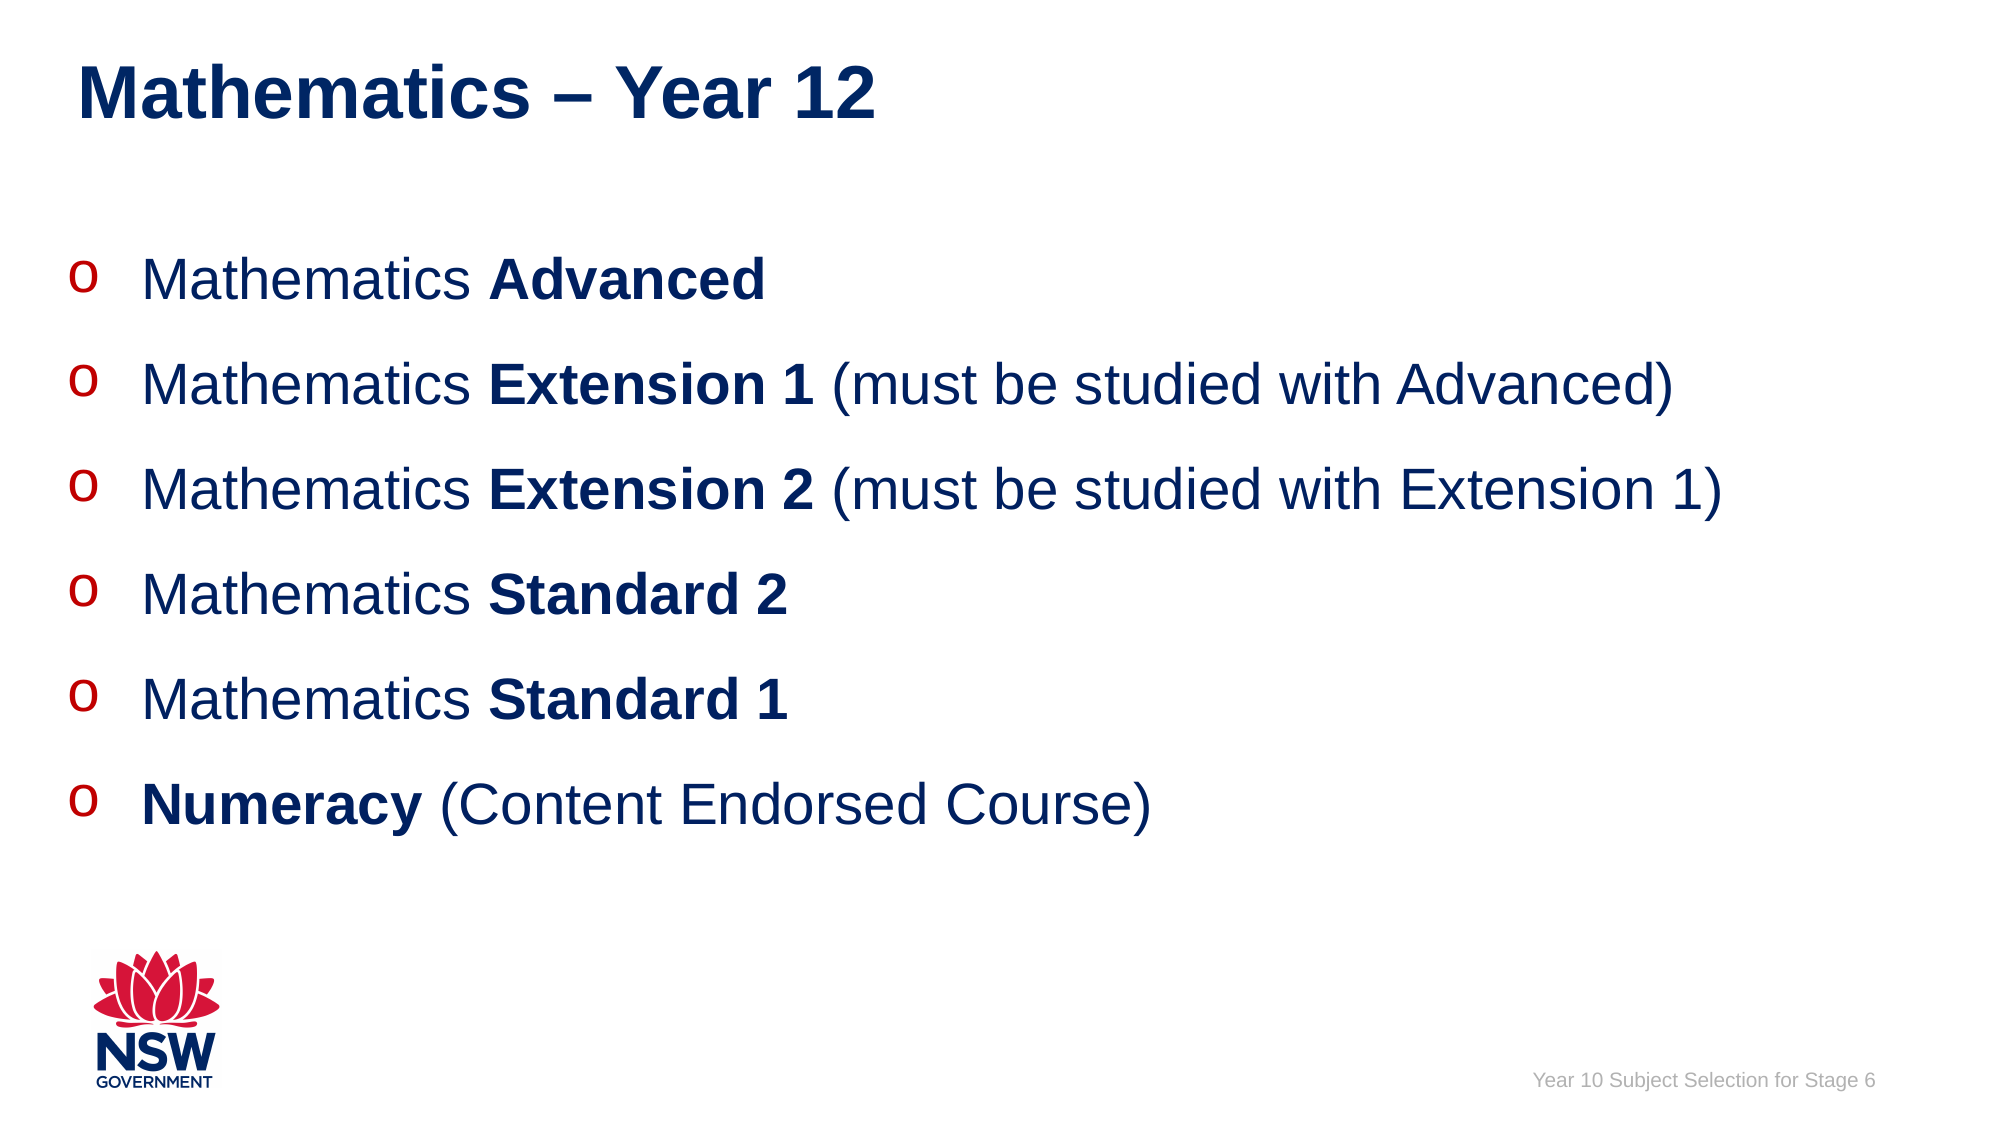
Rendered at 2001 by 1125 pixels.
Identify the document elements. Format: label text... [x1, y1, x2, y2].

title Mathematics – Year 12 [77, 53, 1885, 136]
text_box Mathematics Advanced Mathematics Extension 1 (must be studied with Advanced) Mathematics Extension 2 (must be studied with Extension 1) Mathematics Standard 2 Mathematics Standard 1 Numeracy (Content Endorsed Course) [66, 206, 1934, 866]
picture [91, 949, 222, 1088]
footer Year 10 Subject Selection for Stage 6 [1201, 1066, 1876, 1092]
